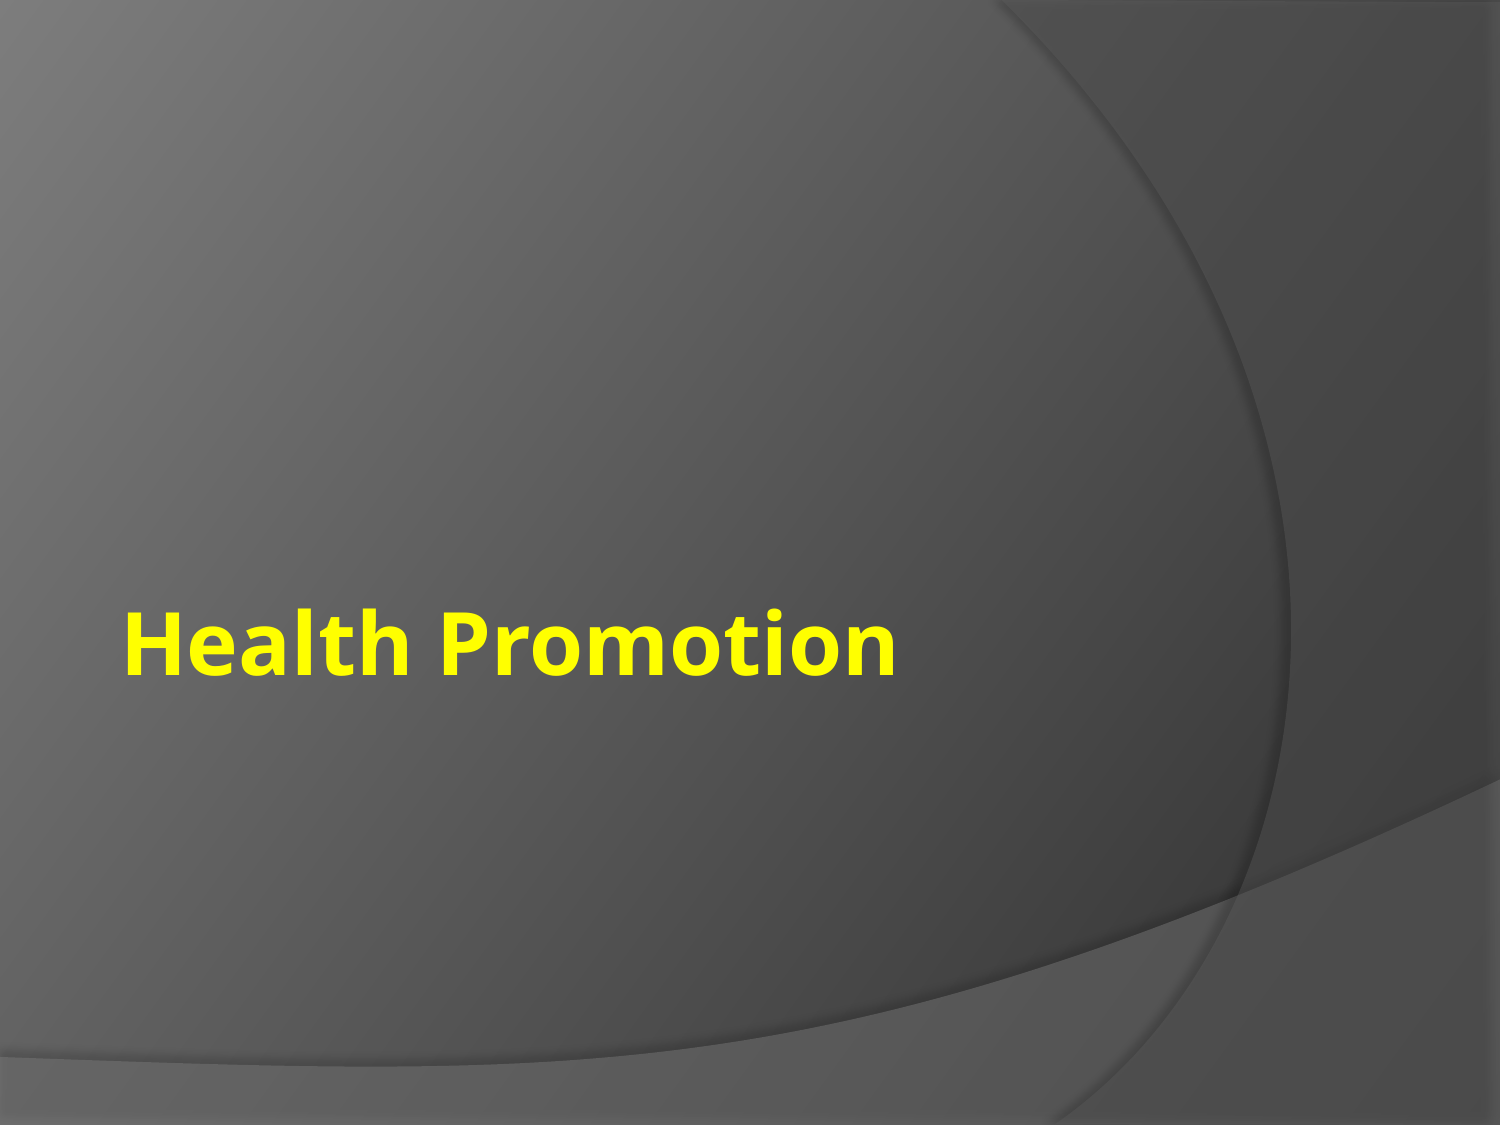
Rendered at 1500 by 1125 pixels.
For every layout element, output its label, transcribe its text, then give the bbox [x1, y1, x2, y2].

title Health Promotion [112, 587, 1201, 888]
